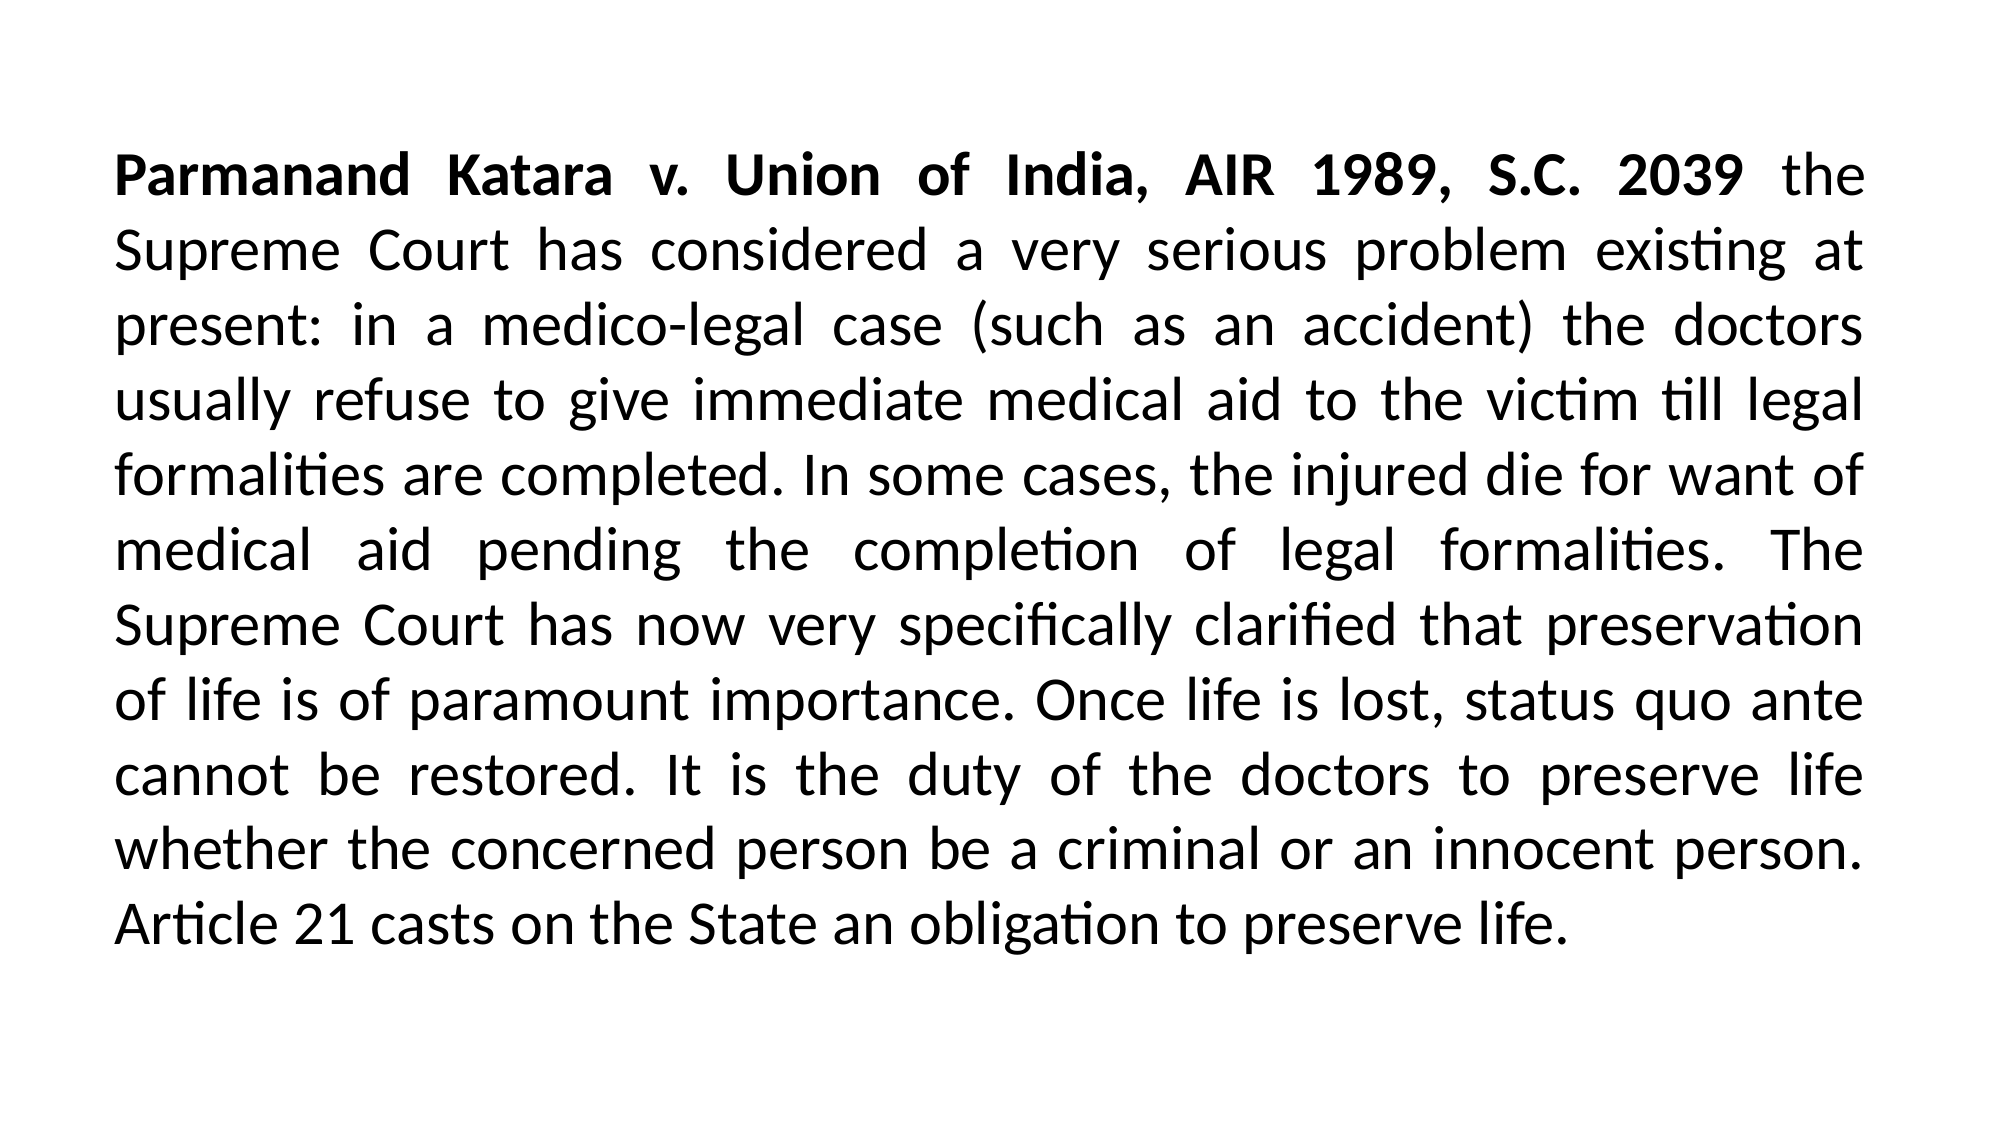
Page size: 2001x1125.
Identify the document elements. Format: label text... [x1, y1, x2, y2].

text_box Parmanand Katara v. Union of India, AIR 1989, S.C. 2039 the Supreme Court has considered a very serious problem existing at present: in a medico-legal case (such as an accident) the doctors usually refuse to give immediate medical aid to the victim till legal formalities are completed. In some cases, the injured die for want of medical aid pending the completion of legal formalities. The Supreme Court has now very specifically clarified that preservation of life is of paramount importance. Once life is lost, status quo ante cannot be restored. It is the duty of the doctors to preserve life whether the concerned person be a criminal or an innocent person. Article 21 casts on the State an obligation to preserve life. [99, 125, 1882, 965]
